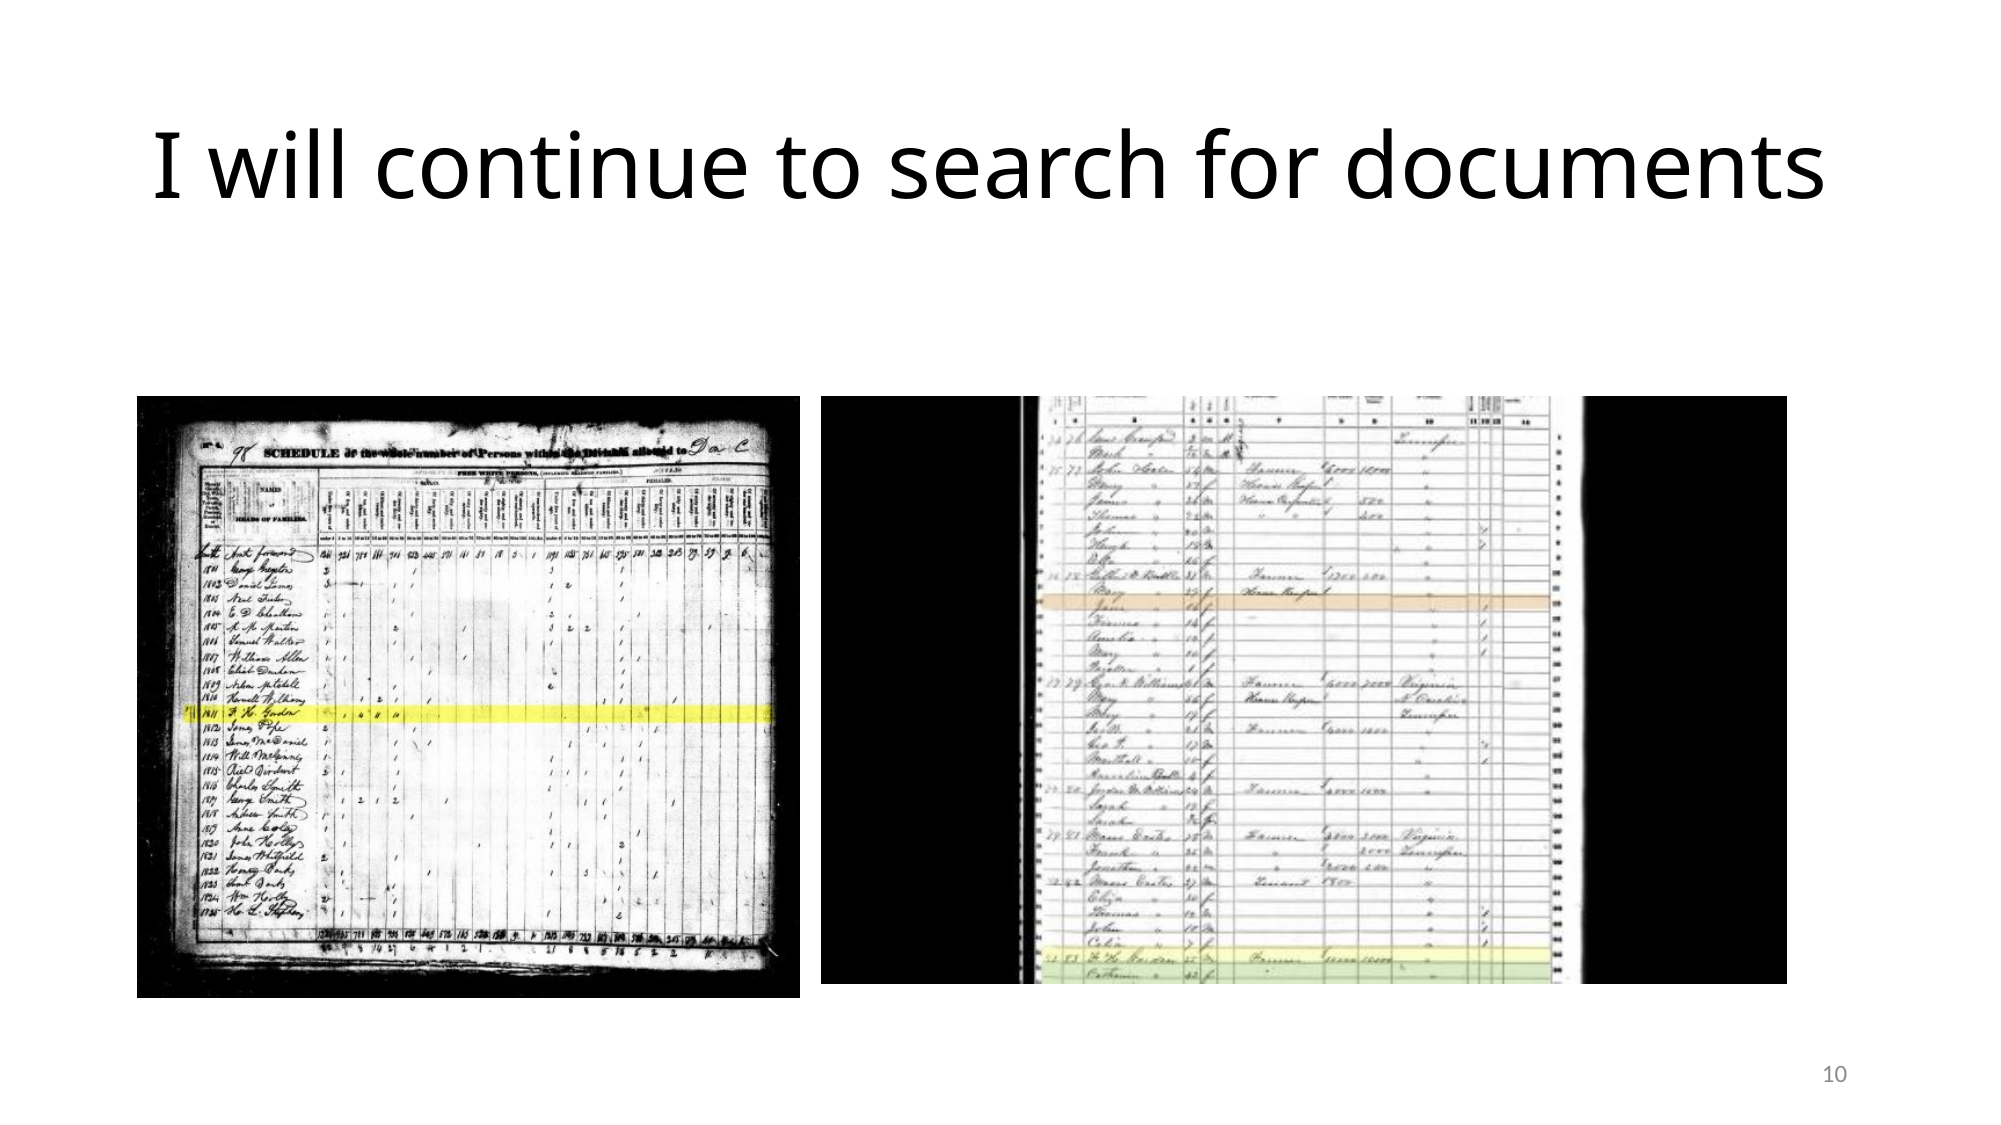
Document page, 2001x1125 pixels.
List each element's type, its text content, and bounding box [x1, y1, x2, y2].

slide_number 10 [1412, 1042, 1863, 1103]
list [137, 396, 800, 998]
title I will continue to search for documents [137, 59, 1863, 278]
picture [821, 396, 1787, 984]
